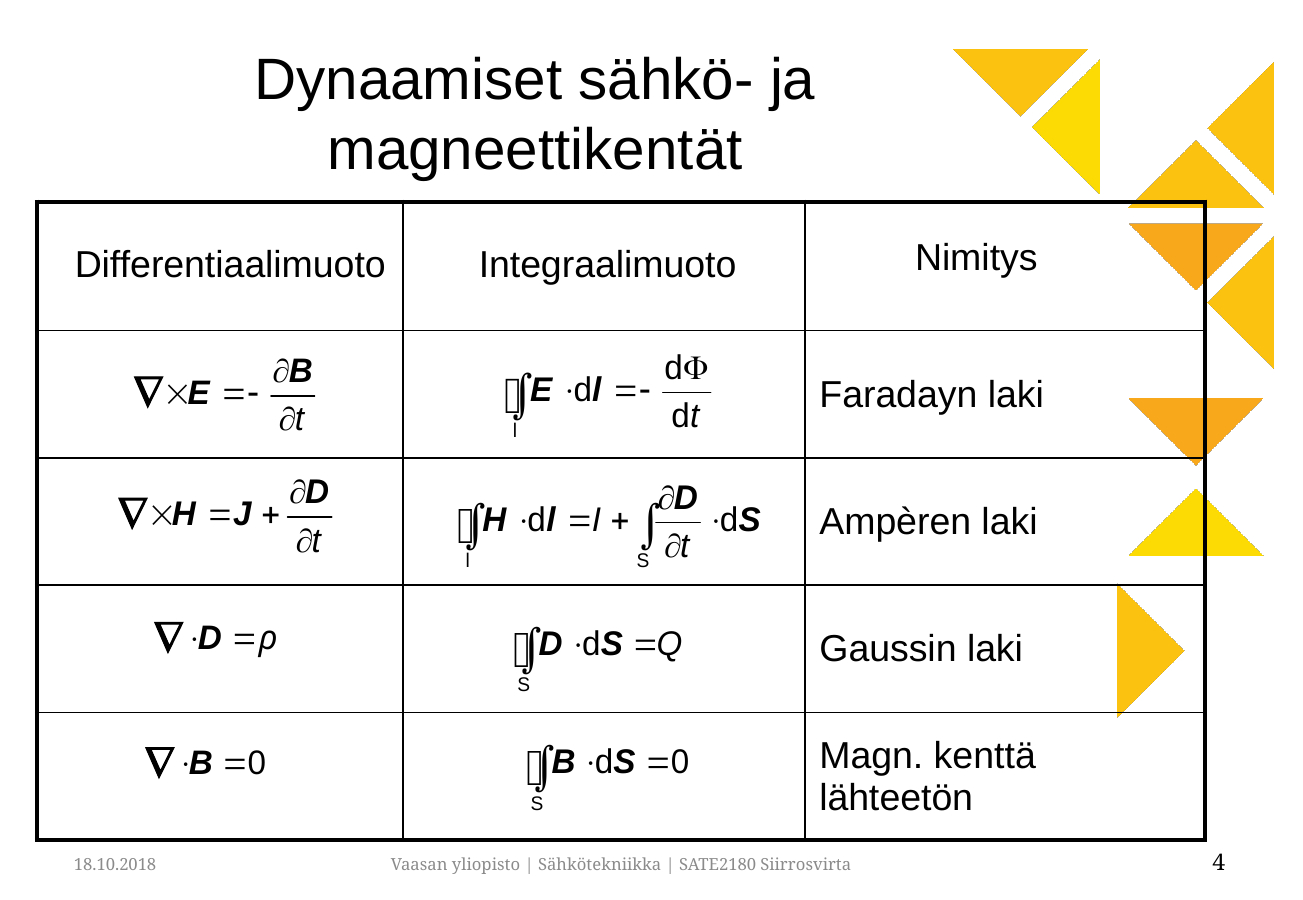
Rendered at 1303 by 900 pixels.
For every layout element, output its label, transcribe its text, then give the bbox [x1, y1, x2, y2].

table_cell [404, 713, 804, 838]
table_header [39, 204, 402, 330]
title Dynaamiset sähkö- ja magneettikentät [65, 36, 1006, 186]
text_box Differentiaalimuoto [60, 232, 401, 293]
table_cell [404, 331, 804, 457]
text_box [151, 619, 286, 663]
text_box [453, 477, 768, 574]
table_cell [404, 459, 804, 584]
table_cell [404, 586, 804, 712]
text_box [509, 616, 689, 699]
table_cell Faradayn laki [806, 331, 947, 457]
table_header [806, 204, 947, 330]
table_header [404, 204, 804, 330]
table_cell [39, 713, 402, 838]
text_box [522, 734, 693, 817]
table_cell [39, 331, 402, 457]
footer Vaasan yliopisto | Sähkötekniikka | SATE2180 Siirrosvirta [225, 842, 1018, 888]
text_box Nimitys [900, 225, 947, 286]
table_cell Magn. kenttä lähteetön [806, 713, 1203, 838]
table_cell Ampèren laki [806, 459, 947, 584]
text_box Integraalimuoto [463, 232, 752, 293]
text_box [131, 350, 319, 437]
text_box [142, 744, 271, 782]
picture [952, 47, 1274, 720]
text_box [116, 472, 337, 558]
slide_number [60, 842, 222, 888]
slide_number 4 [1018, 839, 1239, 888]
table_cell [39, 459, 402, 584]
table_cell [39, 586, 402, 712]
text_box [500, 347, 716, 444]
table_cell Gaussin laki [806, 586, 947, 712]
